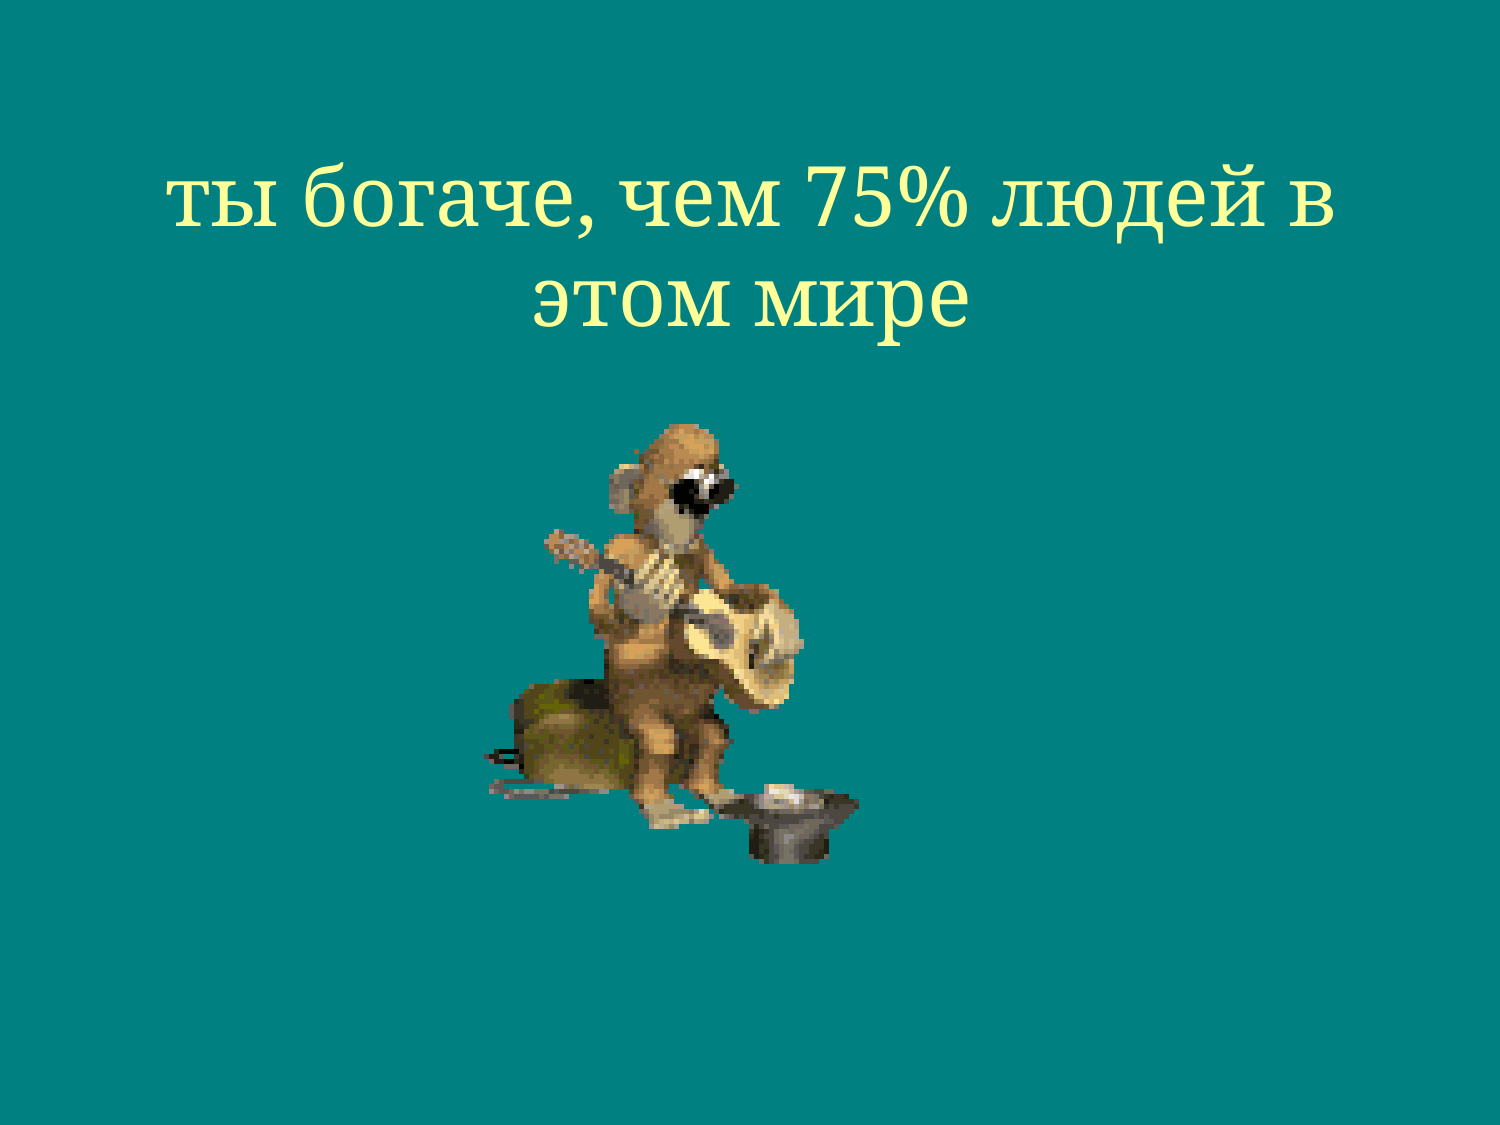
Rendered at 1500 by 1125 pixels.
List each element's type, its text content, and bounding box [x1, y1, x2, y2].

title ты богаче, чем 75% людей в этом мире [76, 148, 1428, 337]
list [479, 420, 869, 870]
